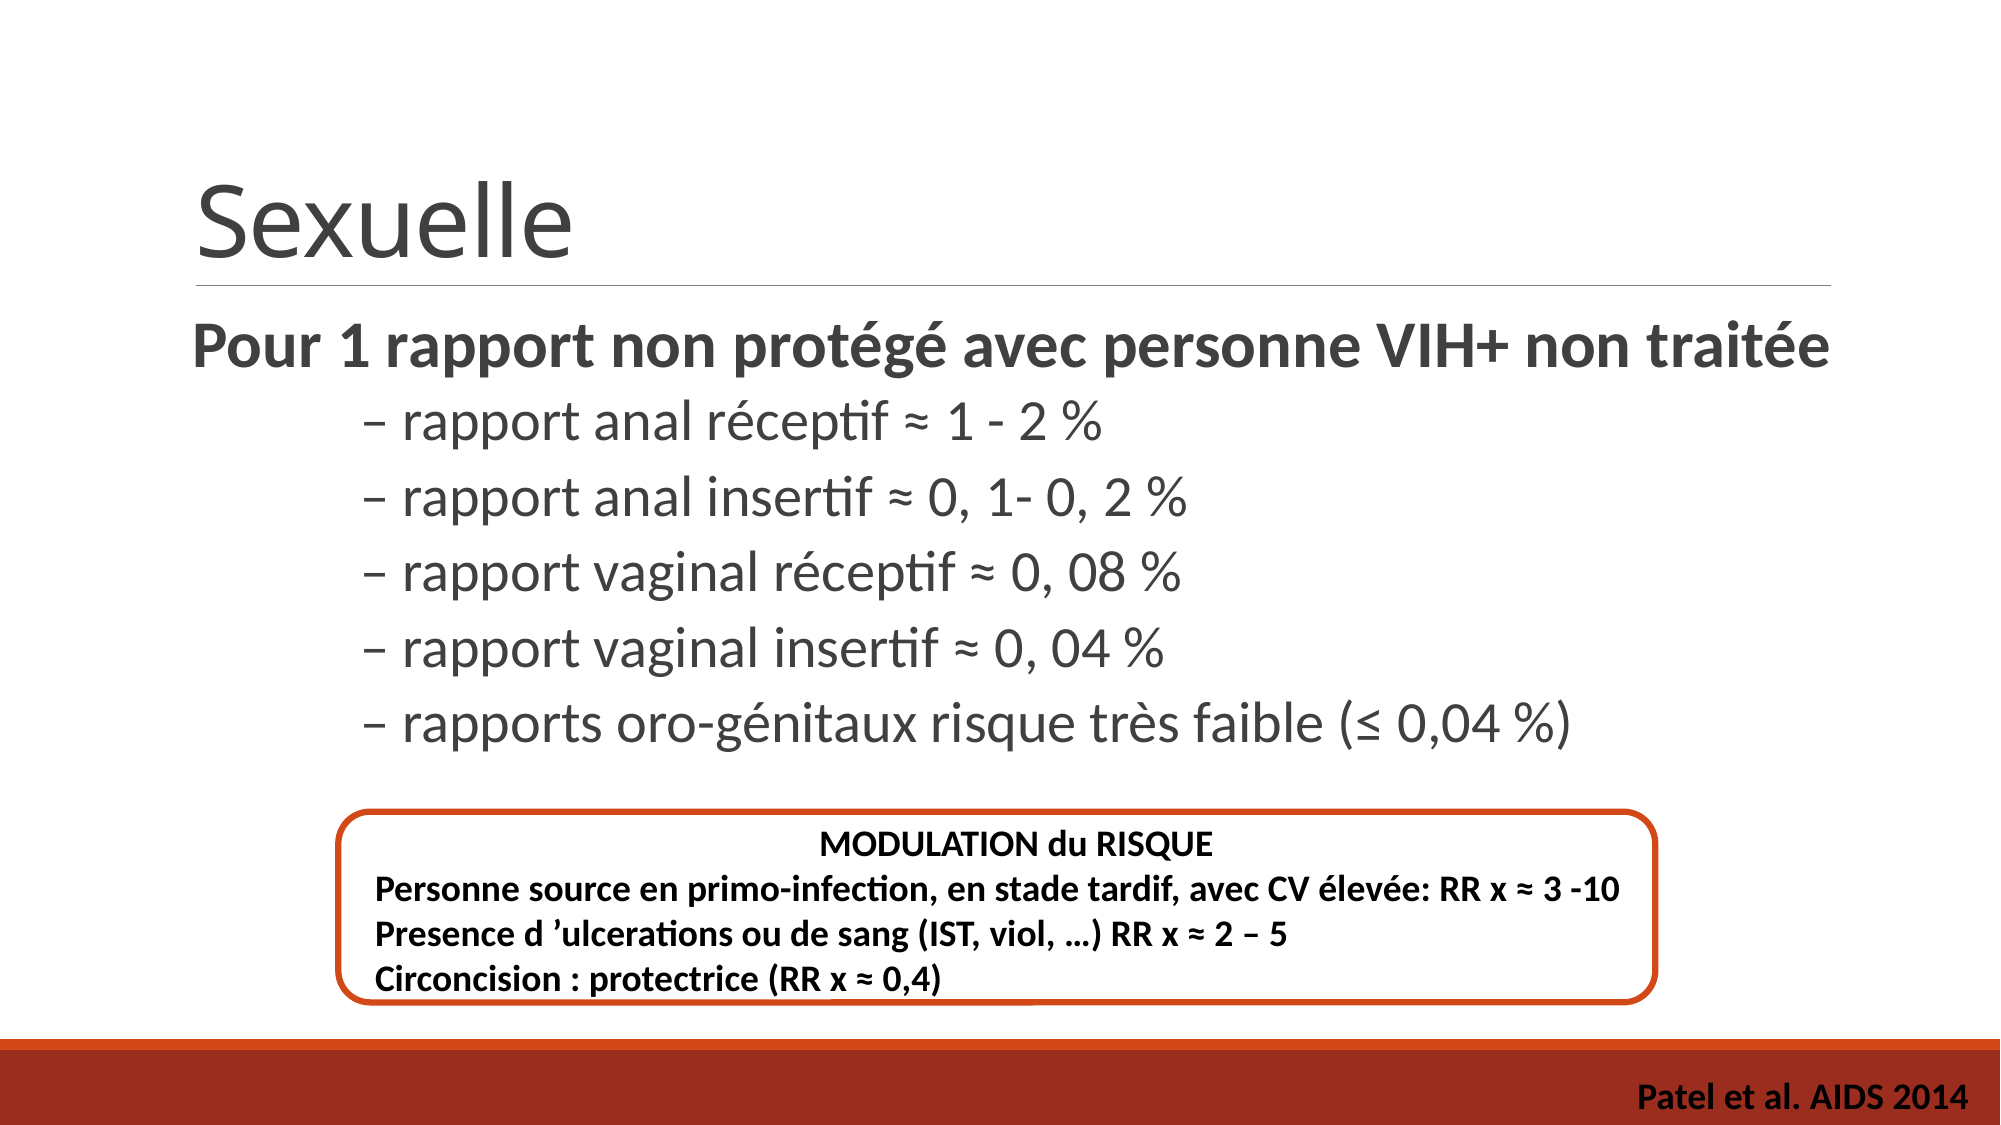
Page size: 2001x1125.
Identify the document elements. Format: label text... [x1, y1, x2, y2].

text_box Patel et al. AIDS 2014 [1622, 1064, 2000, 1125]
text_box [337, 811, 1673, 1055]
title Sexuelle [180, 47, 1830, 285]
list Pour 1 rapport non protégé avec personne VIH+ non traitée – rapport anal réceptif ≈ 1 - 2 % – rapport anal insertif ≈ 0, 1- 0, 2 % – rapport vaginal réceptif ≈ 0, 08 % – rapport vaginal insertif ≈ 0, 04 % – rapports oro-génitaux risque très faible (≤ 0,04 %) [118, 302, 1891, 770]
